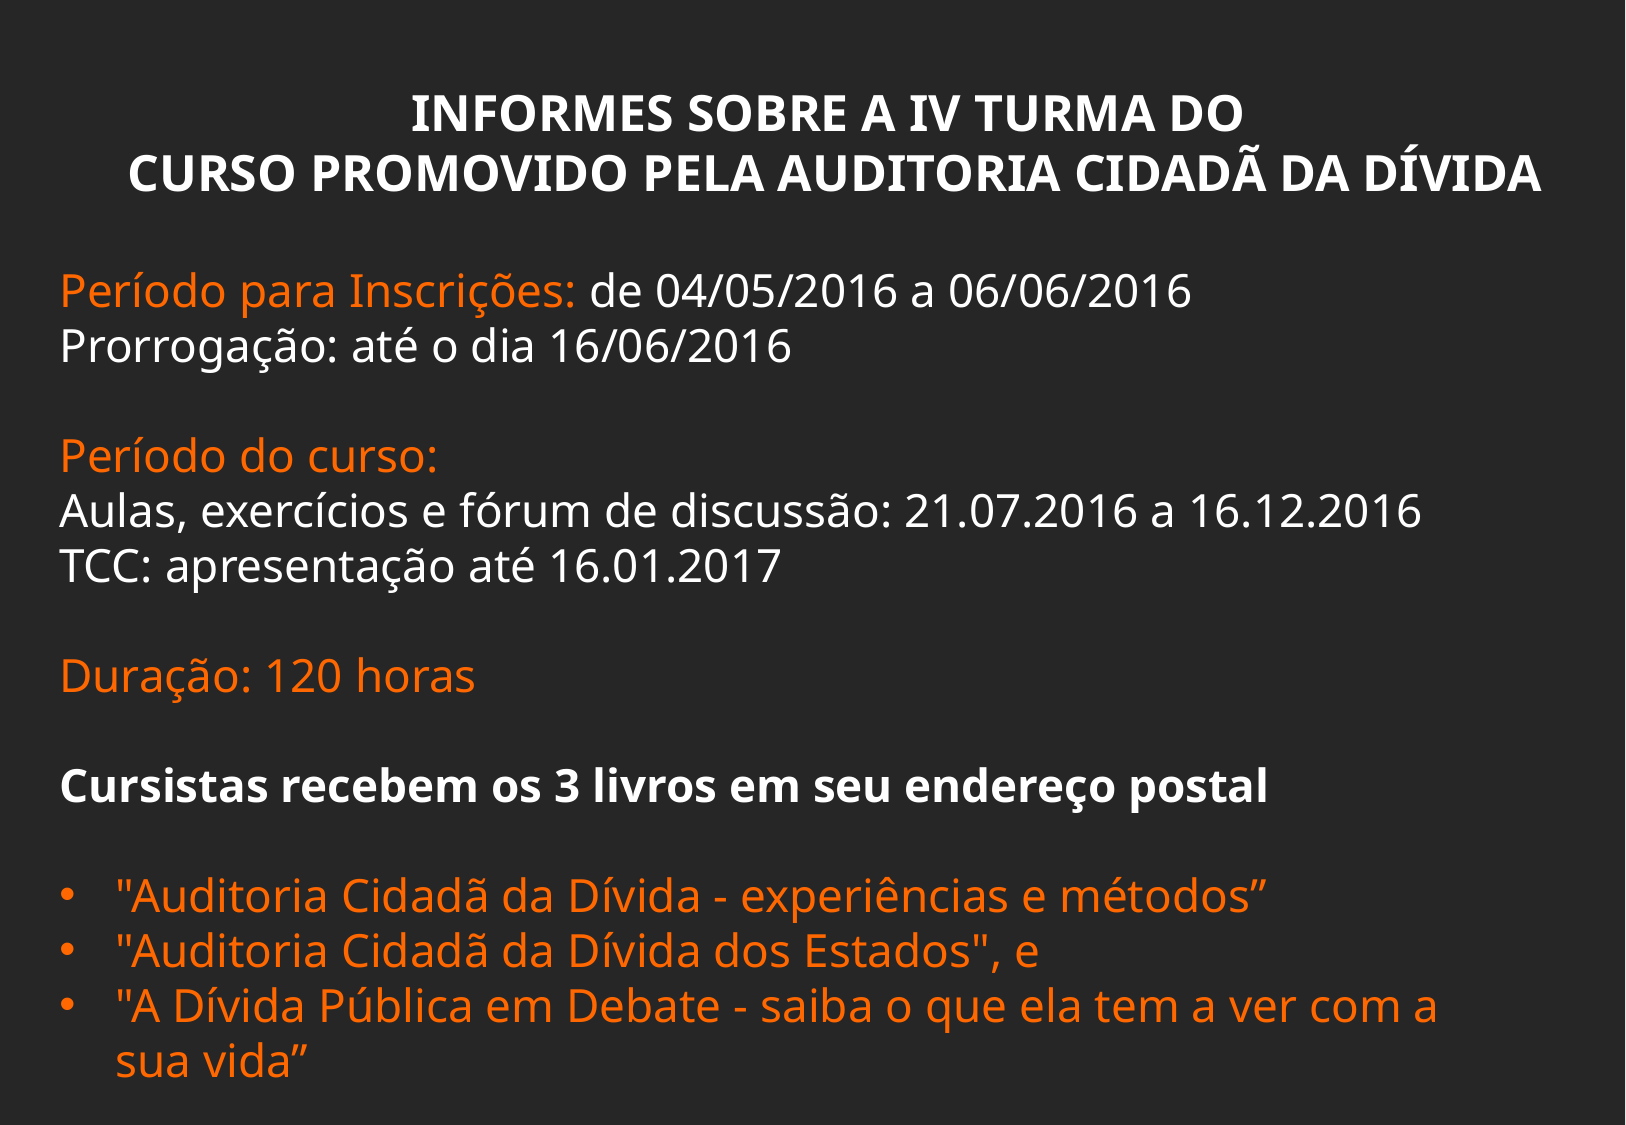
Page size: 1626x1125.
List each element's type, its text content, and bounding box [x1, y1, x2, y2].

text_box INFORMES SOBRE A IV TURMA DO CURSO PROMOVIDO PELA AUDITORIA CIDADÃ DA DÍVIDA Período para Inscrições: de 04/05/2016 a 06/06/2016 Prorrogação: até o dia 16/06/2016 Período do curso: Aulas, exercícios e fórum de discussão: 21.07.2016 a 16.12.2016 TCC: apresentação até 16.01.2017 Duração: 120 horas Cursistas recebem os 3 livros em seu endereço postal "Auditoria Cidadã da Dívida - experiências e métodos” "Auditoria Cidadã da Dívida dos Estados", e "A Dívida Pública em Debate - saiba o que ela tem a ver com a sua vida” [44, 19, 1625, 1125]
